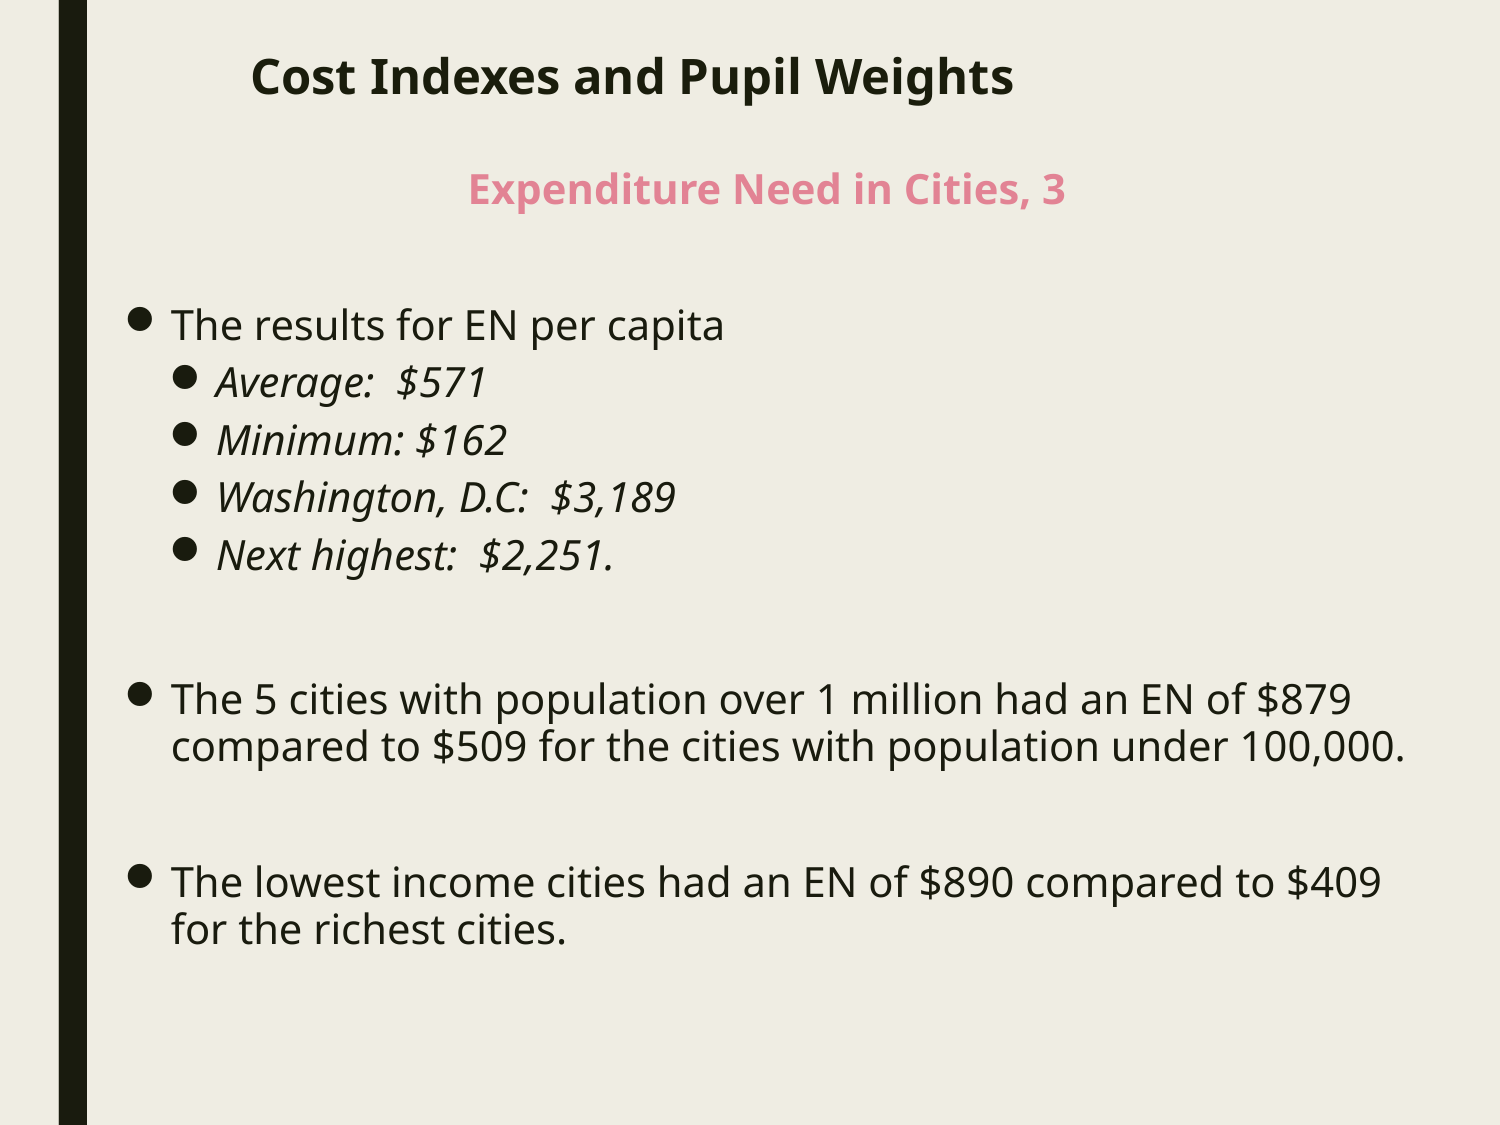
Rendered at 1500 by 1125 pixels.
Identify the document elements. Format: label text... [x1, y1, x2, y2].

title Cost Indexes and Pupil Weights [235, 45, 1466, 113]
list Expenditure Need in Cities, 3 The results for EN per capita Average: $571 Minimum: $162 Washington, D.C: $3,189 Next highest: $2,251. The 5 cities with population over 1 million had an EN of $879 compared to $509 for the cities with population under 100,000. The lowest income cities had an EN of $890 compared to $409 for the richest cities. [95, 159, 1425, 1088]
